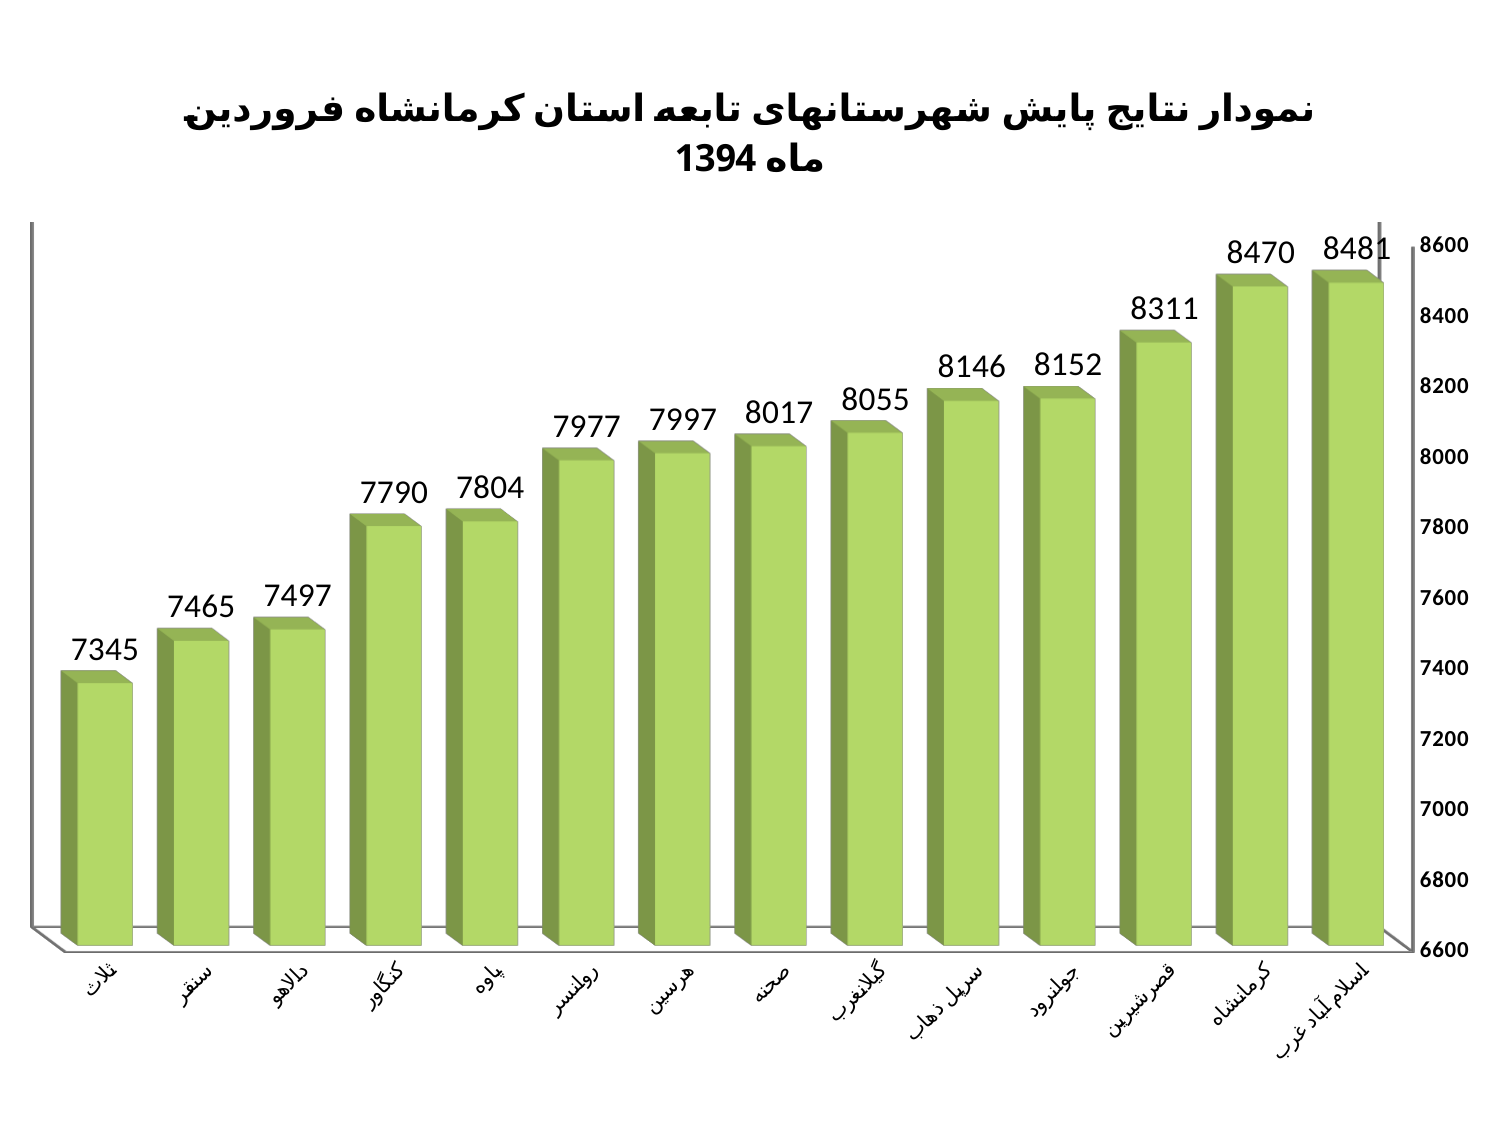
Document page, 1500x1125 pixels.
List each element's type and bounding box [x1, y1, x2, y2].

chart [0, 46, 1500, 1091]
